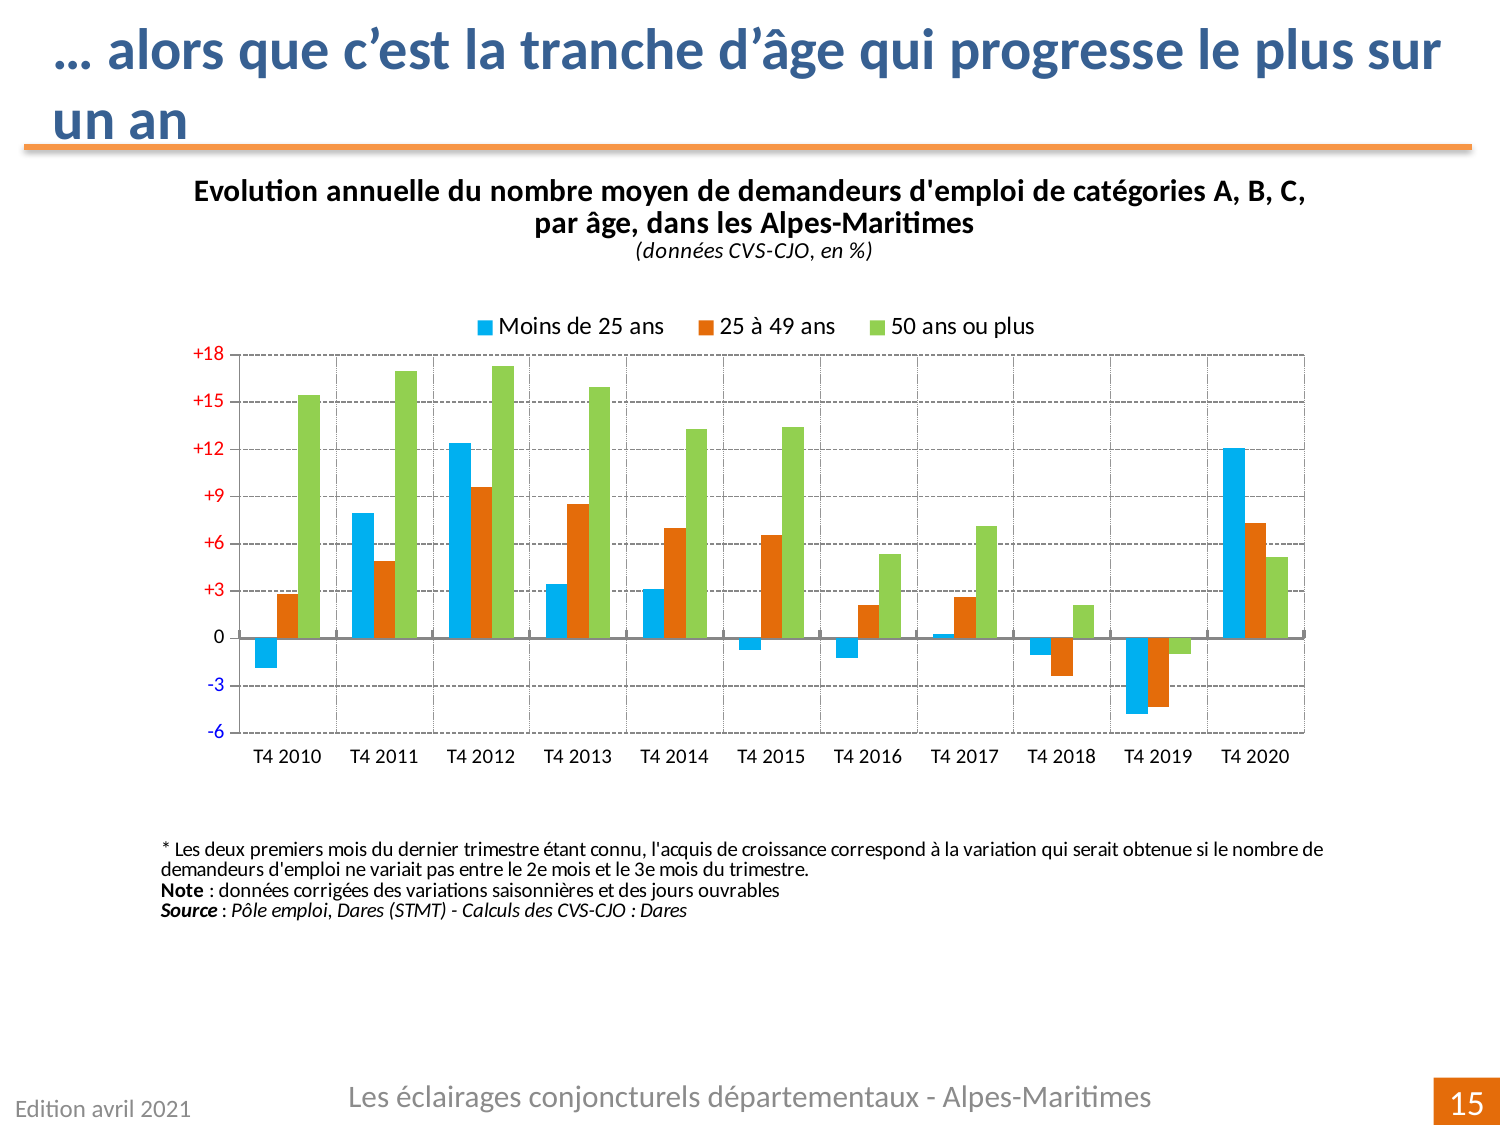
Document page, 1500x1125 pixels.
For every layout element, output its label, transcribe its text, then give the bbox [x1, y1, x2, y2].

slide_number 15 [1433, 1077, 1500, 1125]
footer Les éclairages conjoncturels départementaux - Alpes-Maritimes [301, 1065, 1201, 1125]
slide_number Edition avril 2021 [0, 1077, 350, 1125]
chart [134, 170, 1366, 955]
text_box … alors que c’est la tranche d’âge qui progresse le plus sur un an [38, 4, 1500, 159]
